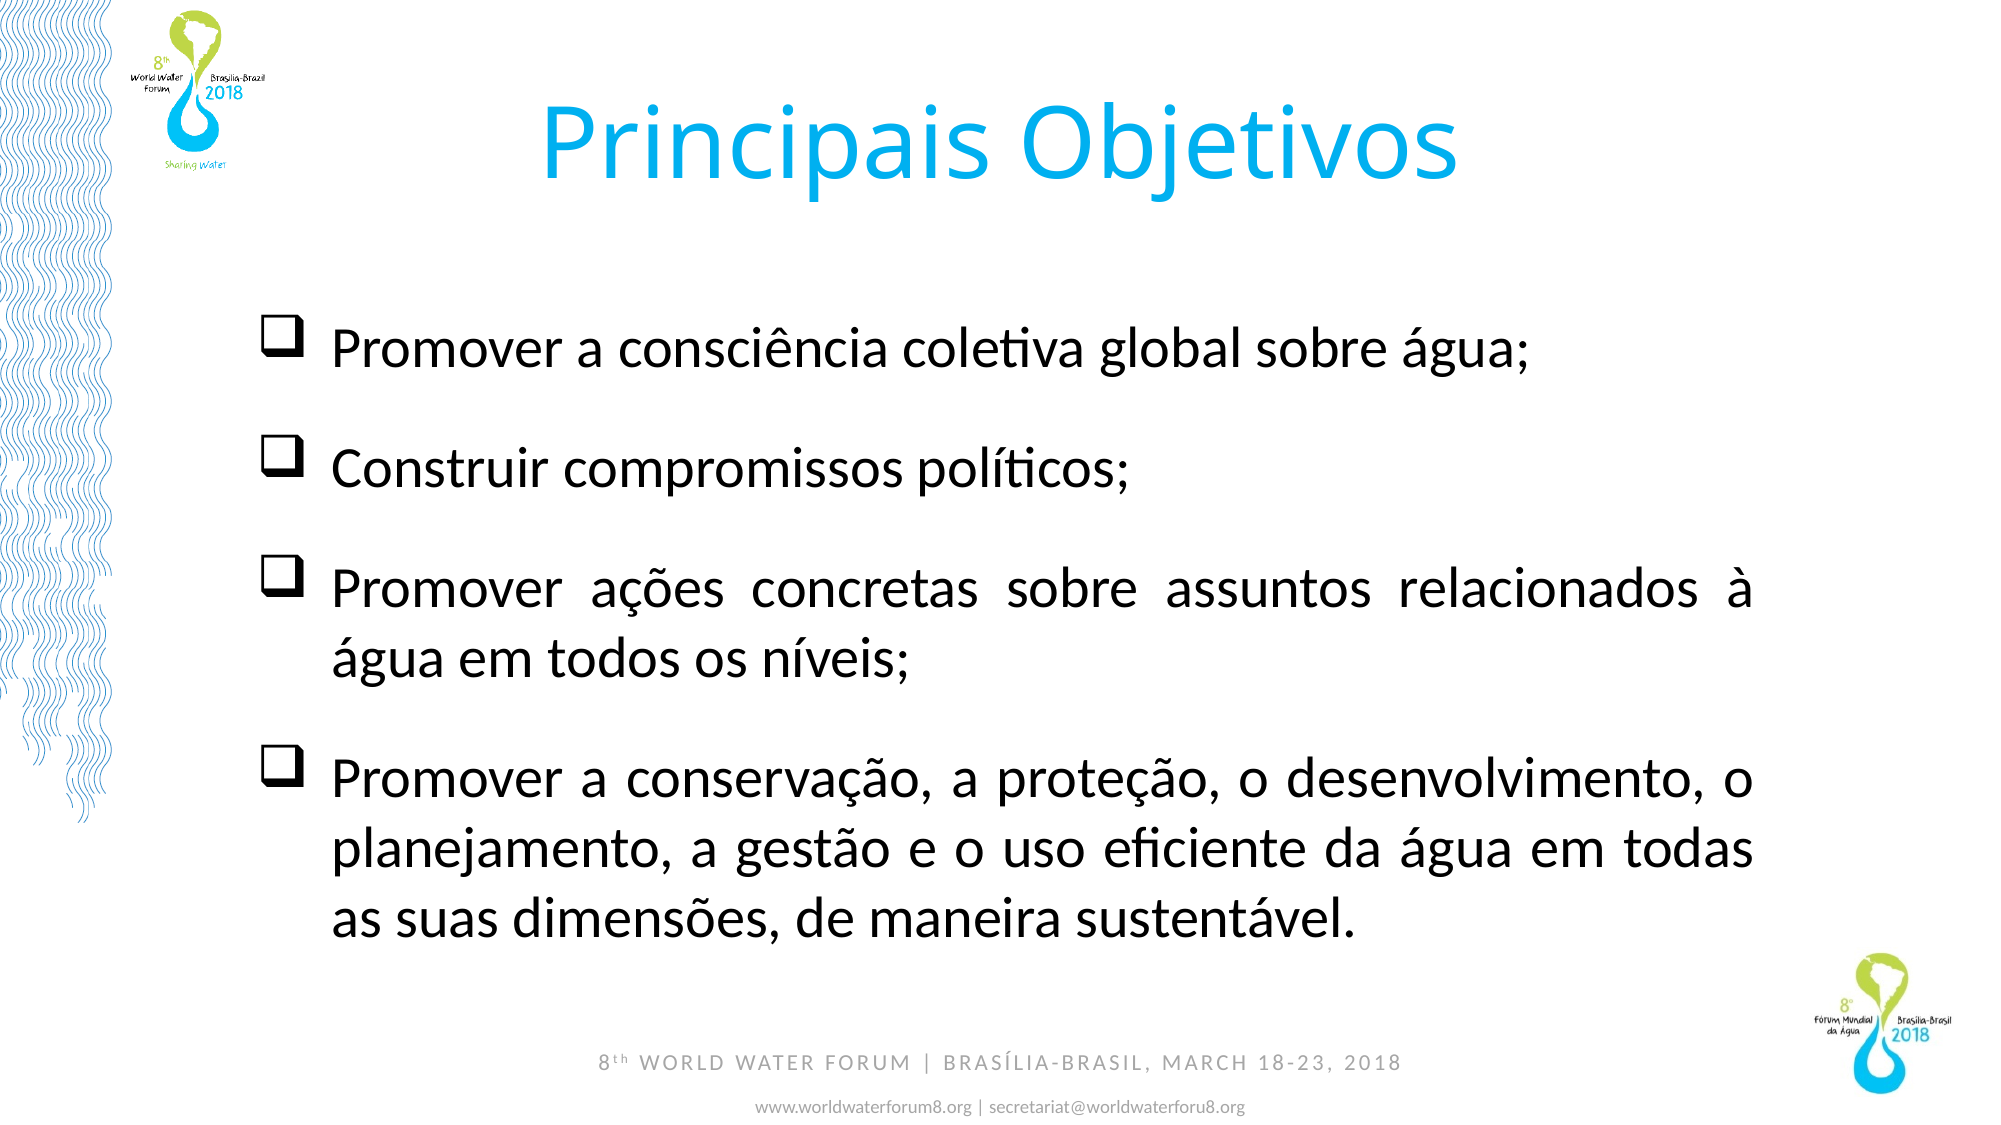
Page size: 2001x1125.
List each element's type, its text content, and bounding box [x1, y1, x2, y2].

picture [0, 0, 273, 830]
text_box Promover a consciência coletiva global sobre água; Construir compromissos políticos; Promover ações concretas sobre assuntos relacionados à água em todos os níveis; Promover a conservação, a proteção, o desenvolvimento, o planejamento, a gestão e o uso eficiente da água em todas as suas dimensões, de maneira sustentável. [241, 301, 1770, 957]
picture [1810, 947, 1954, 1097]
title Principais Objetivos [99, 84, 1900, 273]
